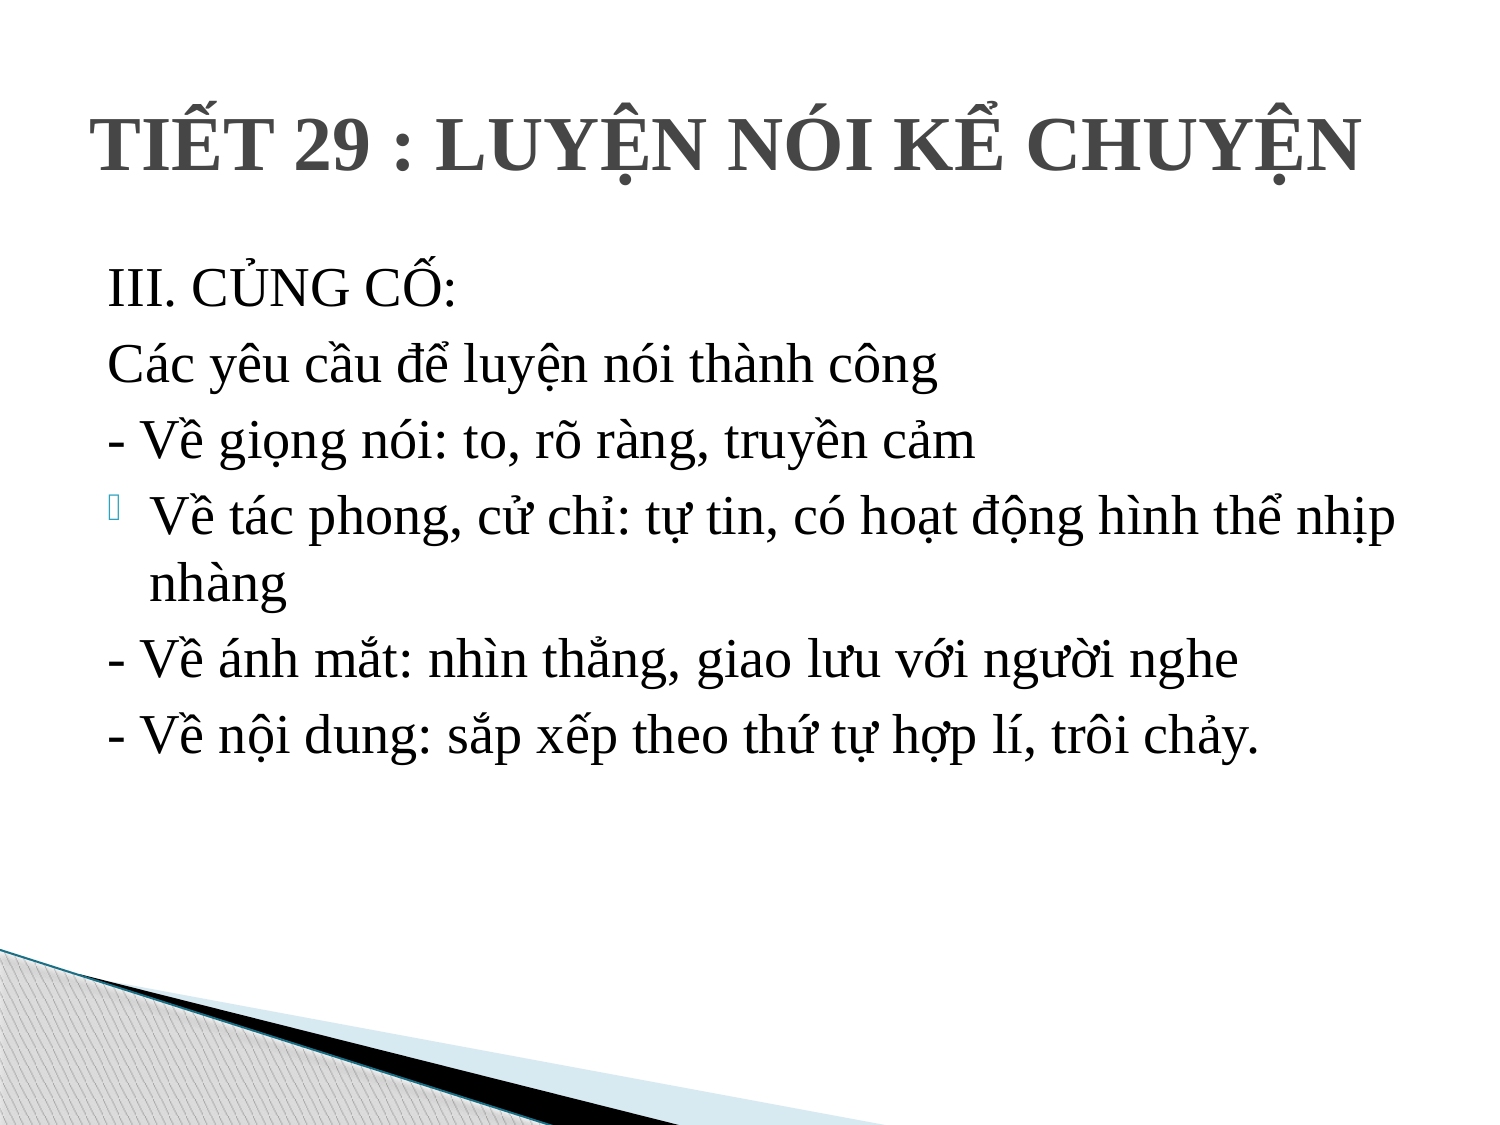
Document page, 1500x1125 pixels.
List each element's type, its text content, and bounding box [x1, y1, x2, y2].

title TIẾT 29 : LUYỆN NÓI KỂ CHUYỆN [75, 45, 1425, 233]
list III. CỦNG CỐ: Các yêu cầu để luyện nói thành công - Về giọng nói: to, rõ ràng, truyền cảm Về tác phong, cử chỉ: tự tin, có hoạt động hình thể nhịp nhàng - Về ánh mắt: nhìn thẳng, giao lưu với người nghe - Về nội dung: sắp xếp theo thứ tự hợp lí, trôi chảy. [75, 243, 1425, 986]
